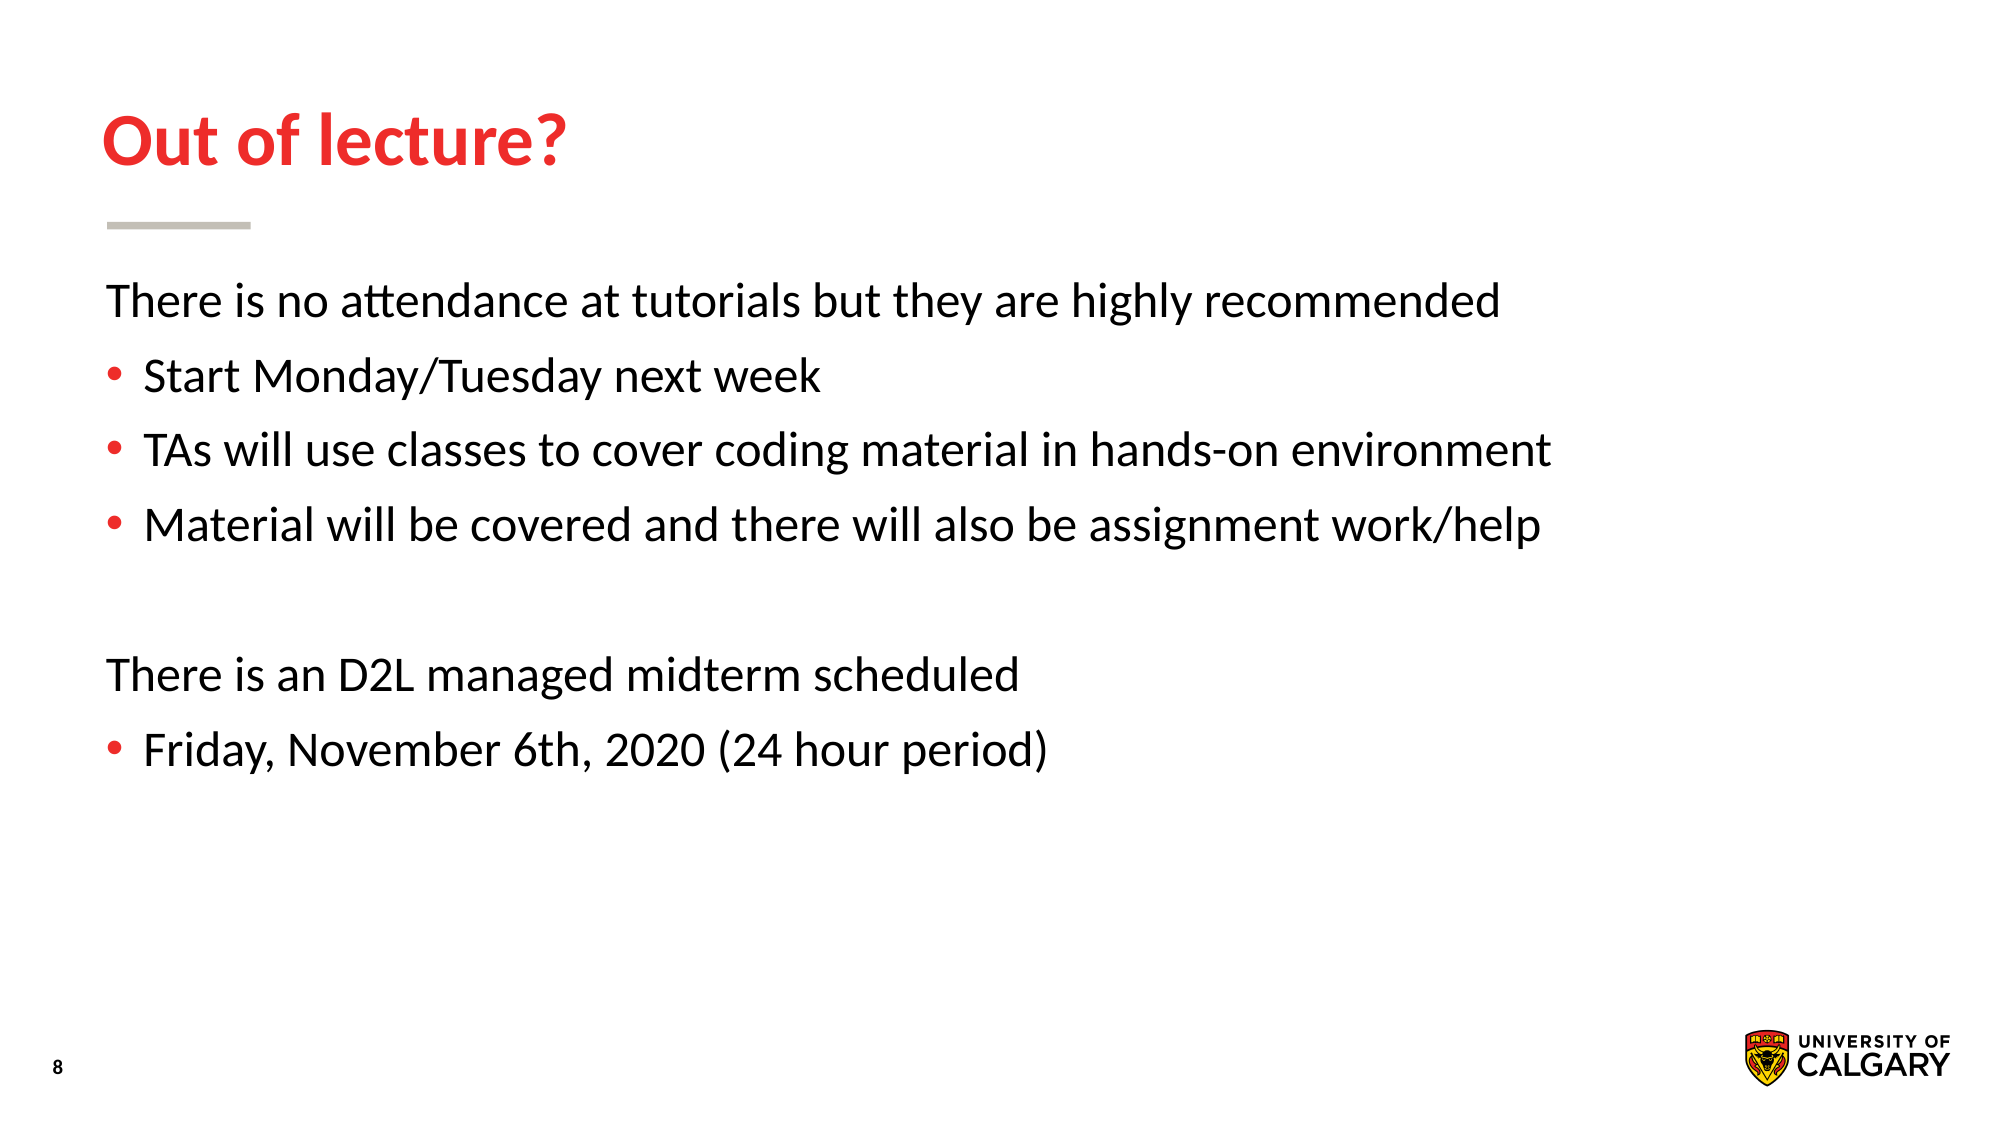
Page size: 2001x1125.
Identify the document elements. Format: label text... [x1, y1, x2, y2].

picture [1722, 1012, 1973, 1099]
title Out of lecture? [87, 60, 1774, 222]
list There is no attendance at tutorials but they are highly recommended Start Monday/Tuesday next week TAs will use classes to cover coding material in hands-on environment Material will be covered and there will also be assignment work/help There is an D2L managed midterm scheduled Friday, November 6th, 2020 (24 hour period) [91, 266, 1774, 981]
